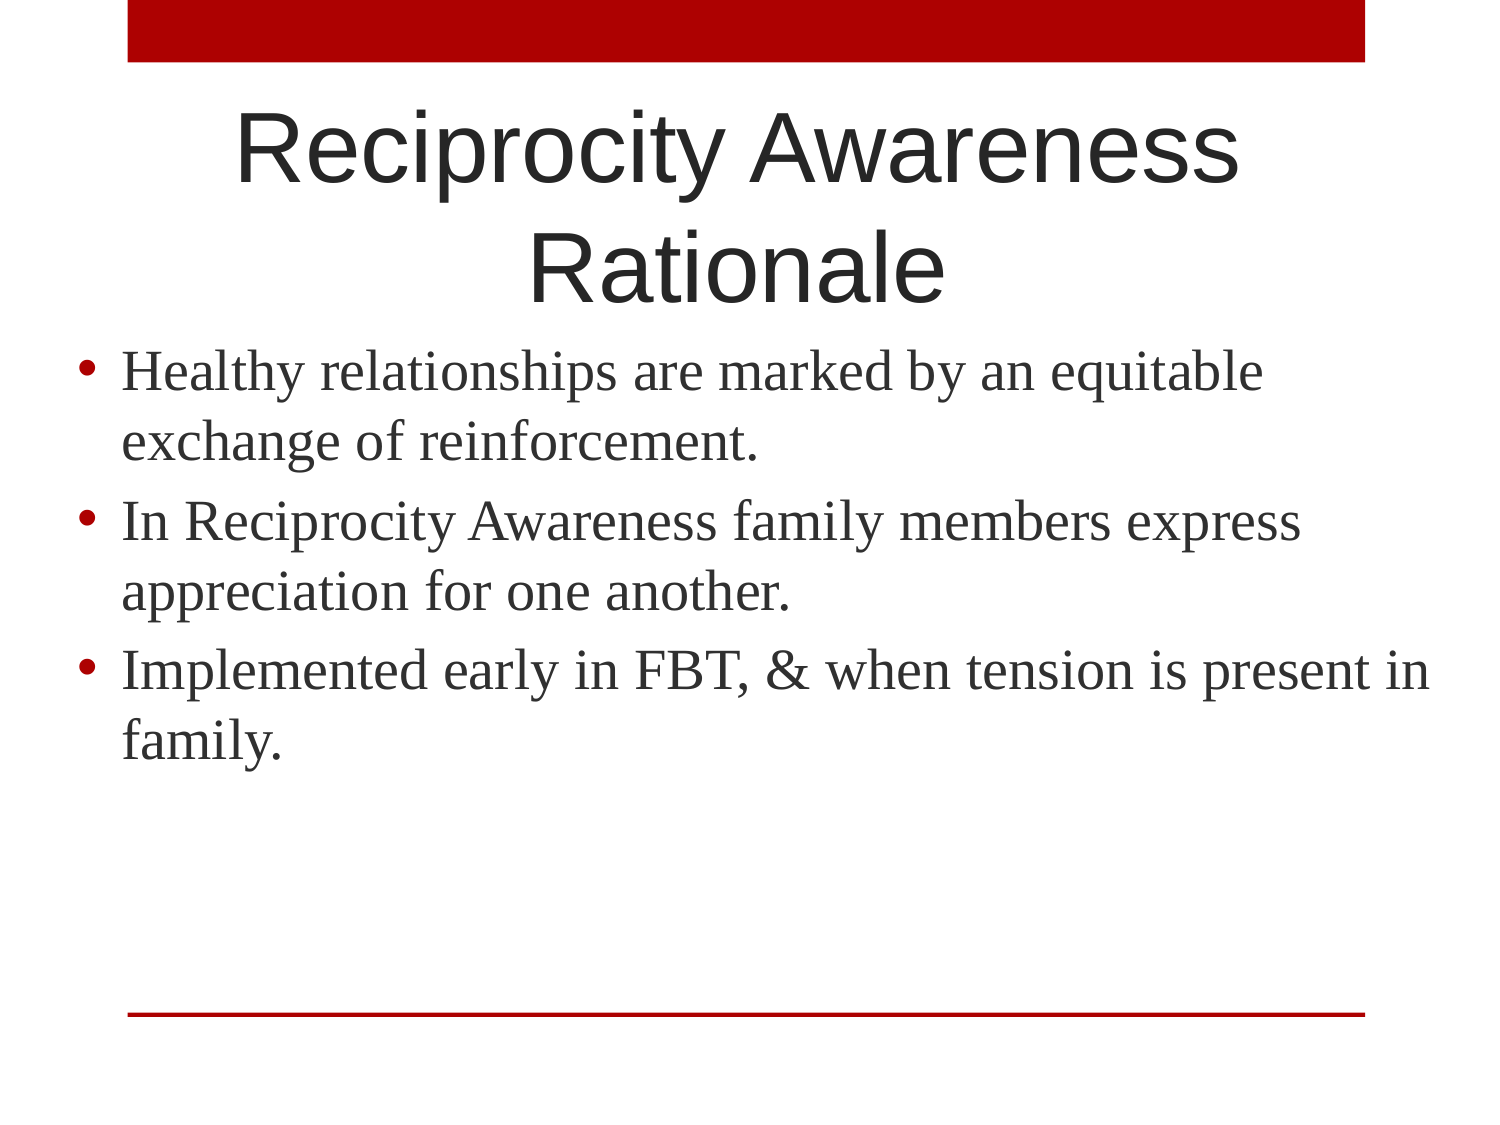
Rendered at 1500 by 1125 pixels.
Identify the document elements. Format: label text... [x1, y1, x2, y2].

text_box Healthy relationships are marked by an equitable exchange of reinforcement. In Reciprocity Awareness family members express appreciation for one another. Implemented early in FBT, & when tension is present in family. [62, 324, 1463, 1000]
text_box Reciprocity Awareness Rationale [12, 75, 1463, 250]
